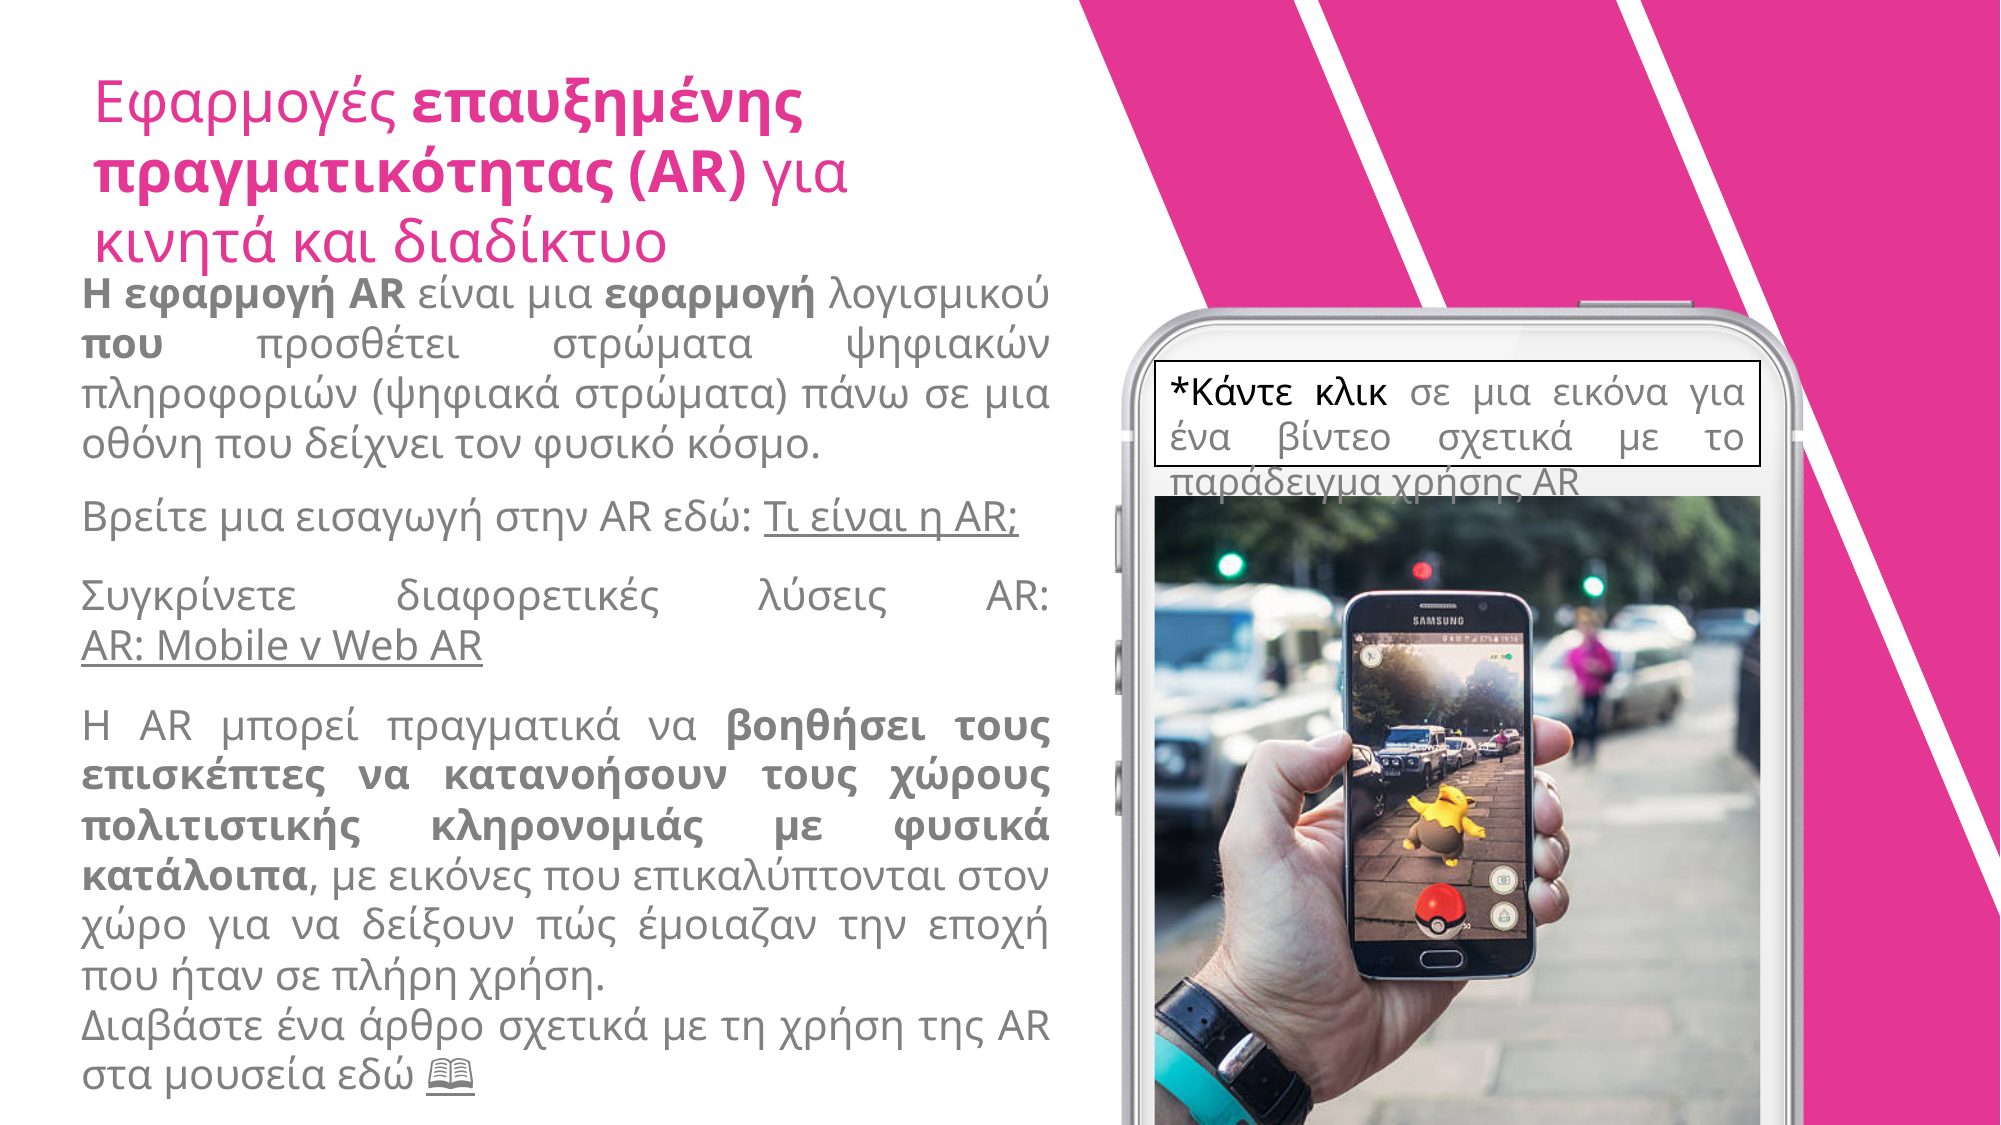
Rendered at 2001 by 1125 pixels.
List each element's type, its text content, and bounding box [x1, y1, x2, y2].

list Η εφαρμογή AR είναι μια εφαρμογή λογισμικού που προσθέτει στρώματα ψηφιακών πληροφοριών (ψηφιακά στρώματα) πάνω σε μια οθόνη που δείχνει τον φυσικό κόσμο. Βρείτε μια εισαγωγή στην AR εδώ: Τι είναι η AR; Συγκρίνετε διαφορετικές λύσεις AR: AR: Mobile v Web AR Η AR μπορεί πραγματικά να βοηθήσει τους επισκέπτες να κατανοήσουν τους χώρους πολιτιστικής κληρονομιάς με φυσικά κατάλοιπα, με εικόνες που επικαλύπτονται στον χώρο για να δείξουν πώς έμοιαζαν την εποχή που ήταν σε πλήρη χρήση. Διαβάστε ένα άρθρο σχετικά με τη χρήση της AR στα μουσεία εδώ 🕮 [66, 259, 1066, 1085]
picture [1078, 265, 1838, 1125]
text_box *Κάντε κλικ σε μια εικόνα για ένα βίντεο σχετικά με το παράδειγμα χρήσης AR [1154, 360, 1761, 467]
list Εφαρμογές επαυξημένης πραγματικότητας (AR) για κινητά και διαδίκτυο [78, 56, 1000, 257]
